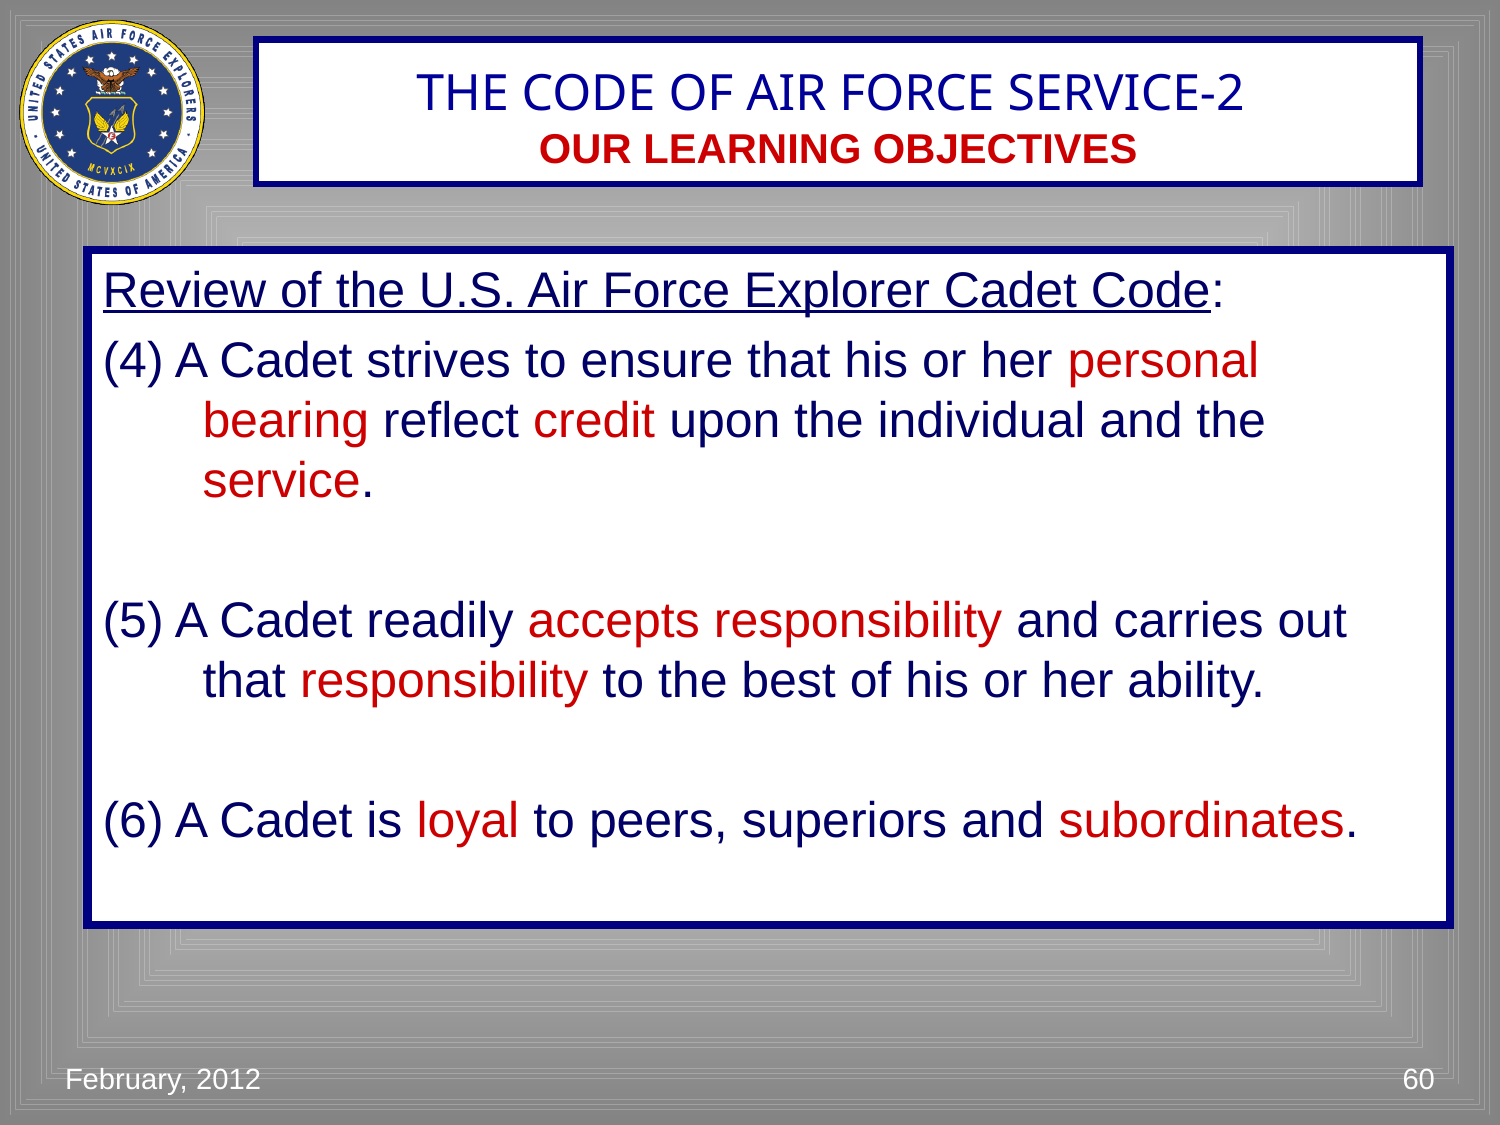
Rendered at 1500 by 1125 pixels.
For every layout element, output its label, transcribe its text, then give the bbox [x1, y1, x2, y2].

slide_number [50, 1024, 425, 1103]
slide_number 60 [1074, 1024, 1450, 1103]
list Review of the U.S. Air Force Explorer Cadet Code: (4) A Cadet strives to ensure that his or her personal bearing reflect credit upon the individual and the service. (5) A Cadet readily accepts responsibility and carries out that responsibility to the best of his or her ability. (6) A Cadet is loyal to peers, superiors and subordinates. [87, 249, 1450, 925]
title THE CODE OF AIR FORCE SERVICE-2 OUR LEARNING OBJECTIVES [256, 39, 1420, 185]
picture [11, 11, 214, 214]
